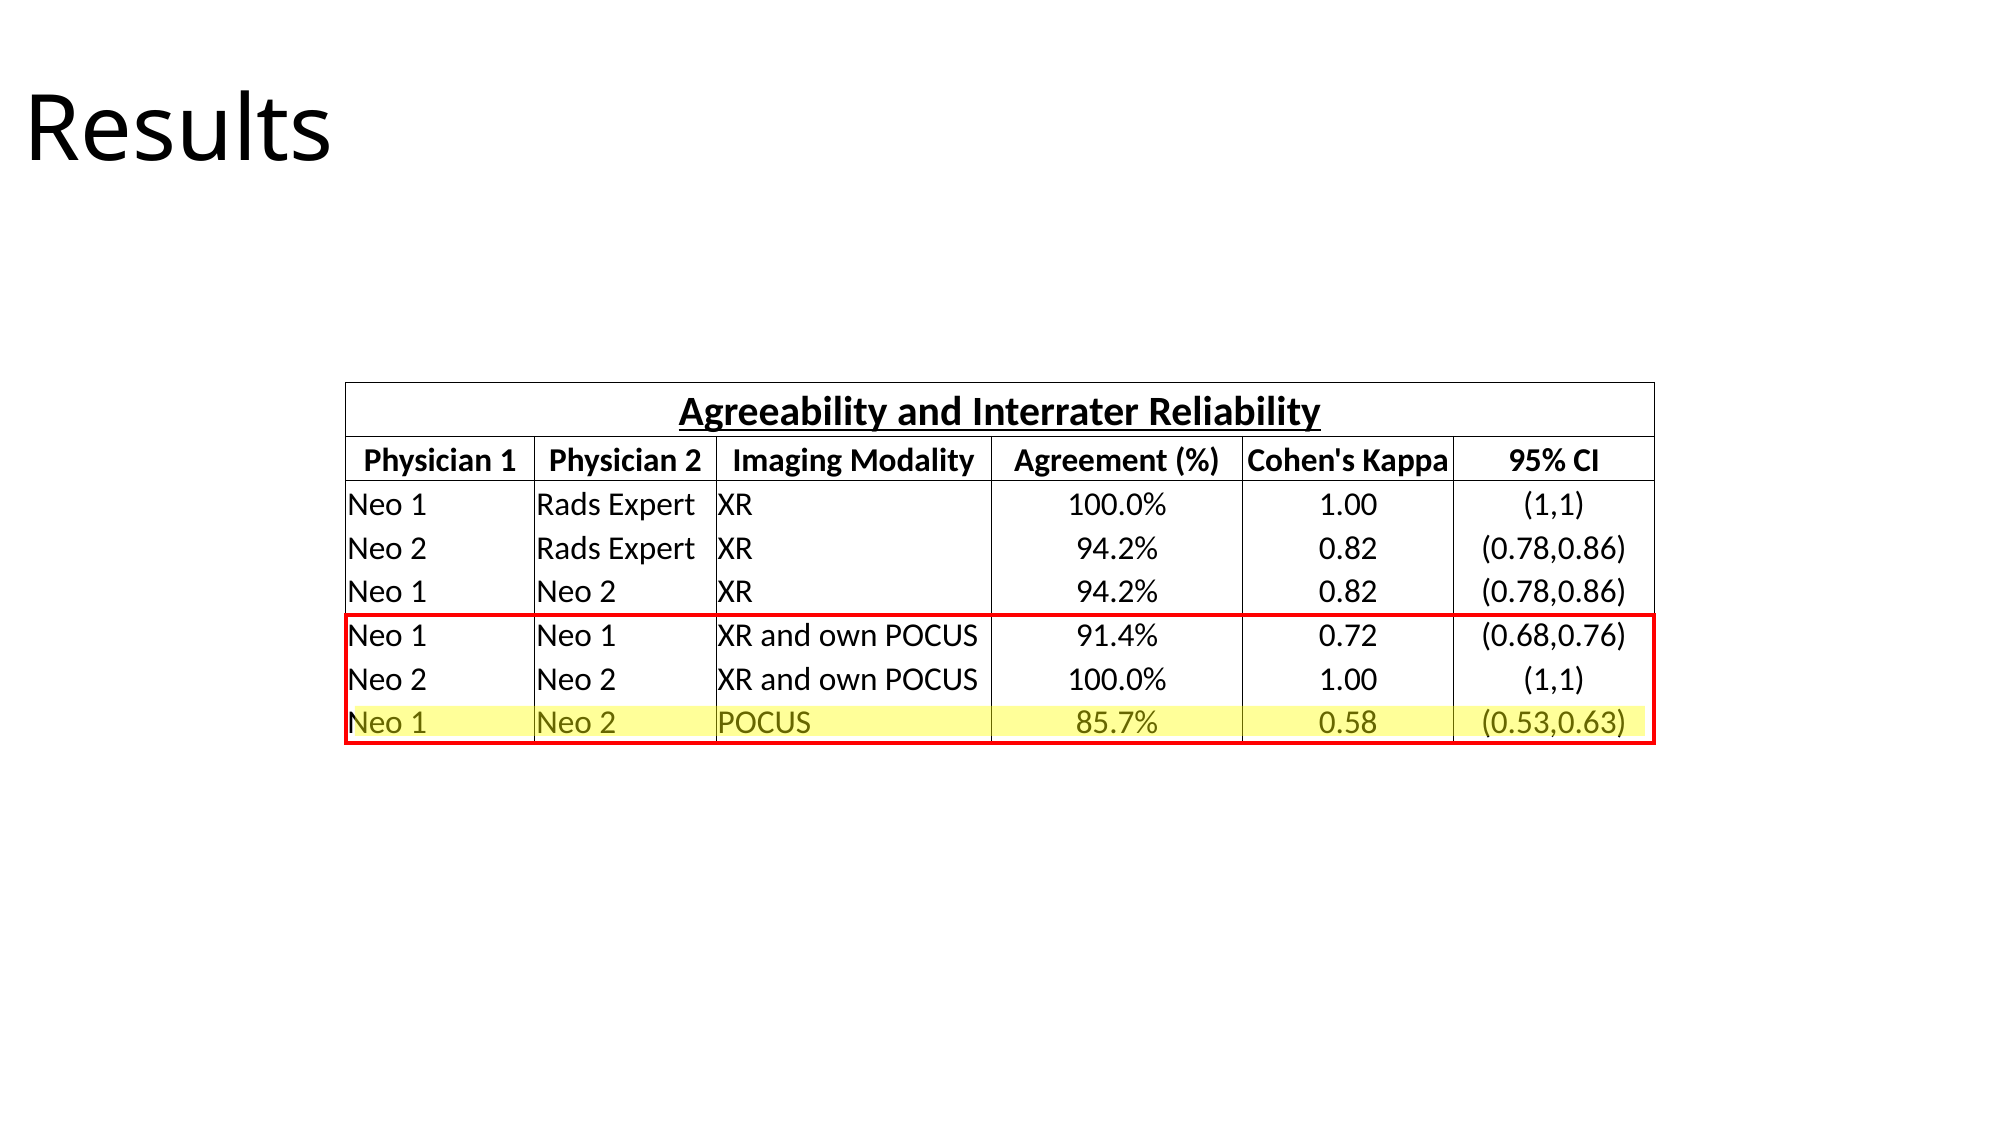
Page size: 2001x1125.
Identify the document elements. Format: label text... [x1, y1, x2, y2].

table_cell Agreement (%) [992, 437, 1242, 480]
text_box [354, 705, 1646, 737]
text_box [345, 614, 1655, 744]
table_cell Physician 2 [535, 437, 716, 480]
table_cell 94.2% [992, 568, 1242, 611]
table_cell XR [717, 568, 991, 611]
table_cell 100.0% [992, 481, 1242, 524]
table_cell 1.00 [1243, 481, 1453, 524]
table_cell Neo 2 [346, 524, 534, 568]
table_cell XR [717, 524, 991, 568]
table_cell (1,1) [1454, 481, 1654, 524]
table_cell Physician 1 [346, 437, 534, 480]
table_cell Neo 1 [346, 568, 534, 611]
table_cell 94.2% [992, 524, 1242, 568]
table_cell Neo 1 [346, 481, 534, 524]
table_cell XR [717, 481, 991, 524]
table_cell (0.78,0.86) [1454, 568, 1654, 611]
table_cell 0.82 [1243, 524, 1453, 568]
table_cell Rads Expert [535, 481, 716, 524]
table_cell Imaging Modality [717, 437, 991, 480]
table_cell 0.82 [1243, 568, 1453, 611]
table_header Agreeability and Interrater Reliability [346, 383, 1654, 436]
table_cell Neo 2 [535, 568, 716, 611]
table_cell 95% CI [1454, 437, 1654, 480]
table_cell (0.78,0.86) [1454, 524, 1654, 568]
title Results [8, 22, 1734, 240]
table_cell Rads Expert [535, 524, 716, 568]
table_cell Cohen's Kappa [1243, 437, 1453, 480]
